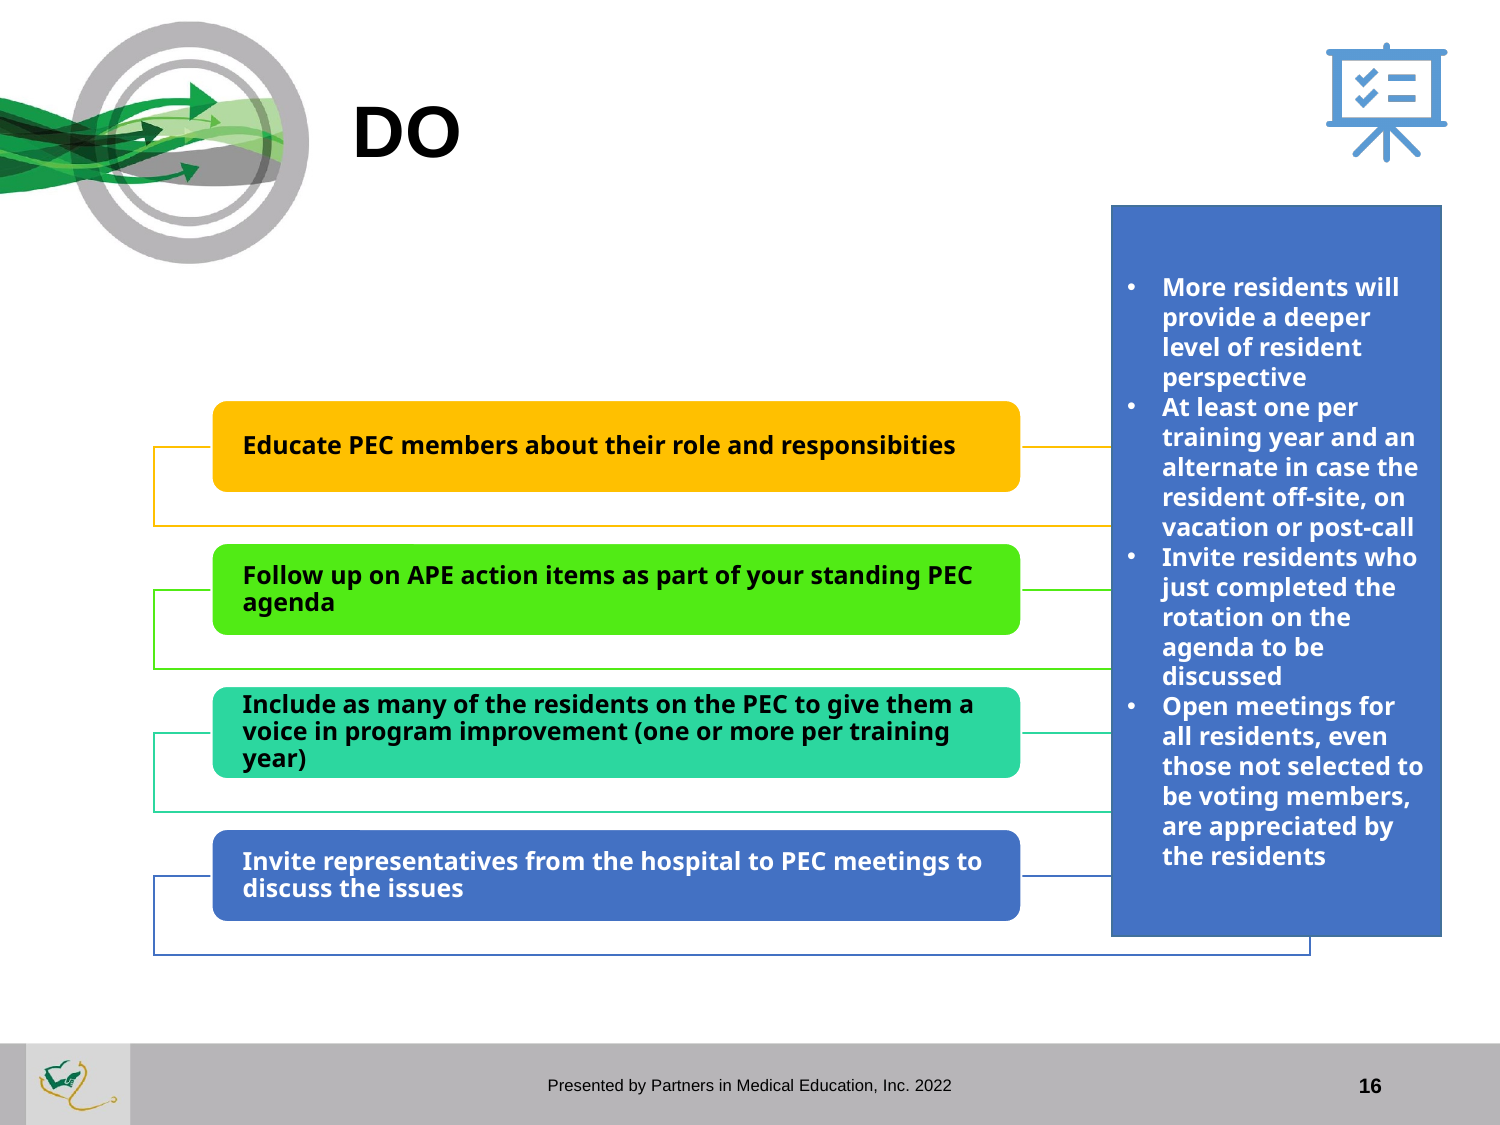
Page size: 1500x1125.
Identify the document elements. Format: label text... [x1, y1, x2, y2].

title DO [337, 25, 1409, 244]
picture [0, 0, 1500, 1125]
text_box More residents will provide a deeper level of resident perspective At least one per training year and an alternate in case the resident off-site, on vacation or post-call Invite residents who just completed the rotation on the agenda to be discussed Open meetings for all residents, even those not selected to be voting members, are appreciated by the residents [1112, 205, 1441, 937]
footer Presented by Partners in Medical Education, Inc. 2022 [496, 1055, 1004, 1116]
text_box [1310, 25, 1463, 178]
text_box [153, 399, 1311, 956]
slide_number 16 [1059, 1055, 1397, 1116]
